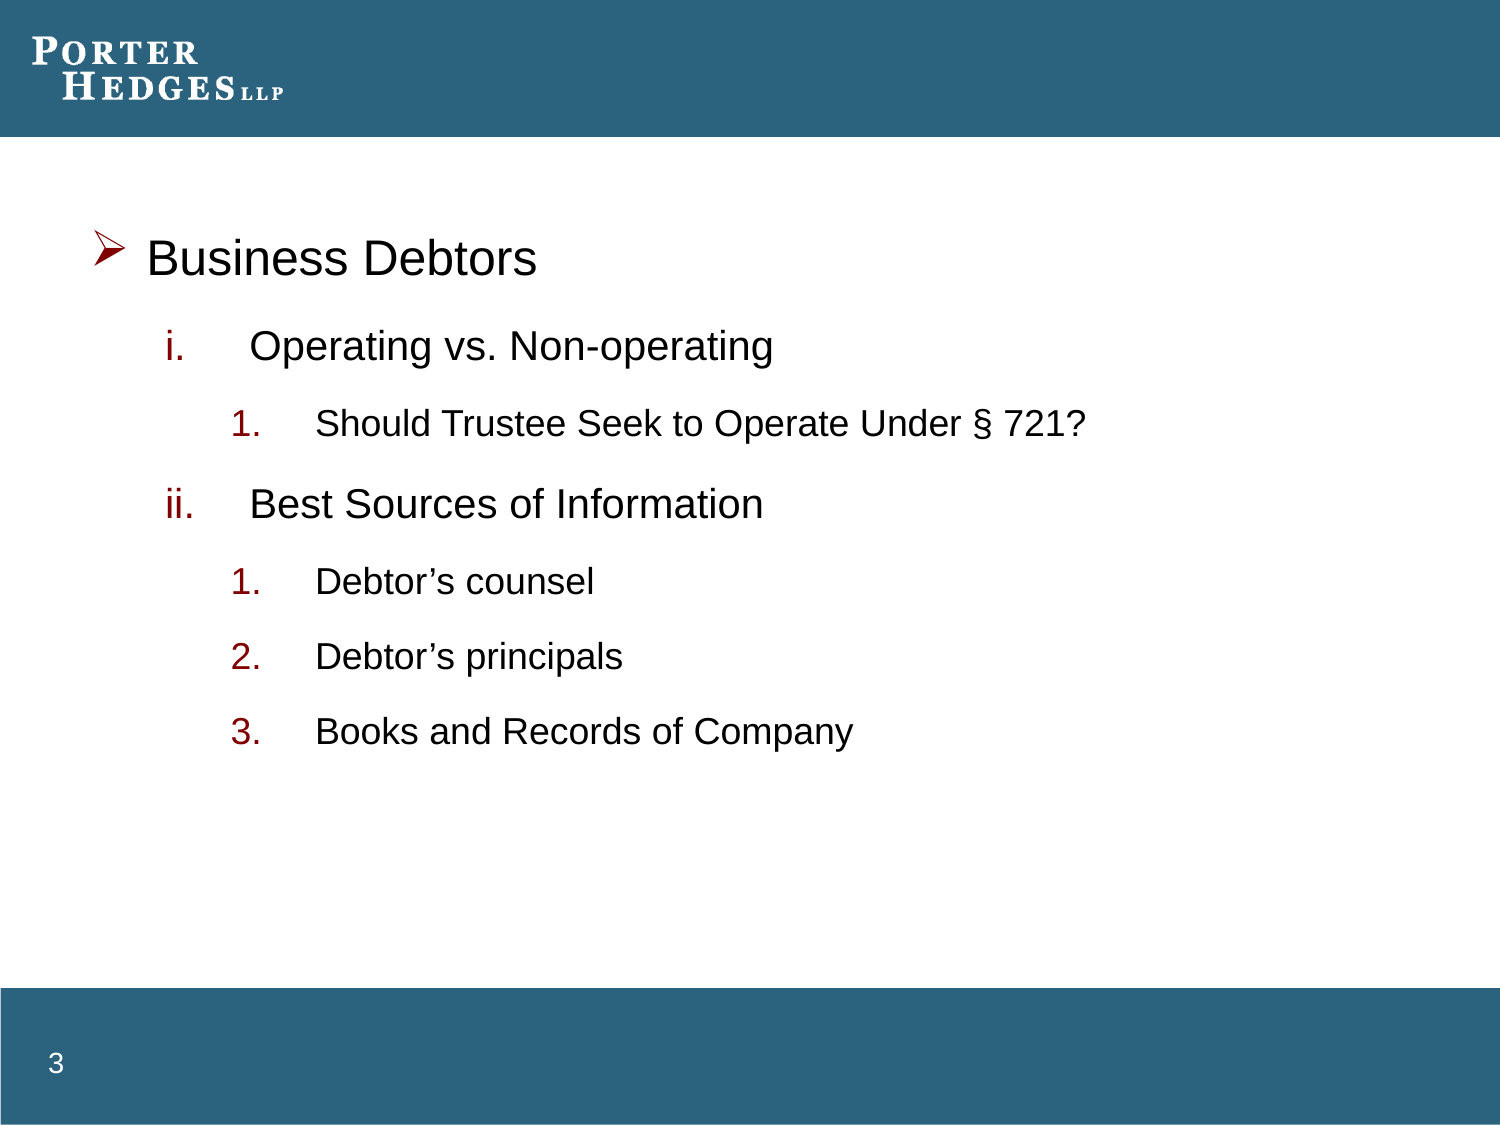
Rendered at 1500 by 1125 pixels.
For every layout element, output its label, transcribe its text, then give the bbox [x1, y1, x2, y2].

slide_number 3 [0, 1037, 113, 1099]
list Business Debtors Operating vs. Non-operating Should Trustee Seek to Operate Under § 721? Best Sources of Information Debtor’s counsel Debtor’s principals Books and Records of Company [75, 187, 1438, 1027]
picture [0, 0, 1500, 137]
picture [0, 988, 1500, 1125]
